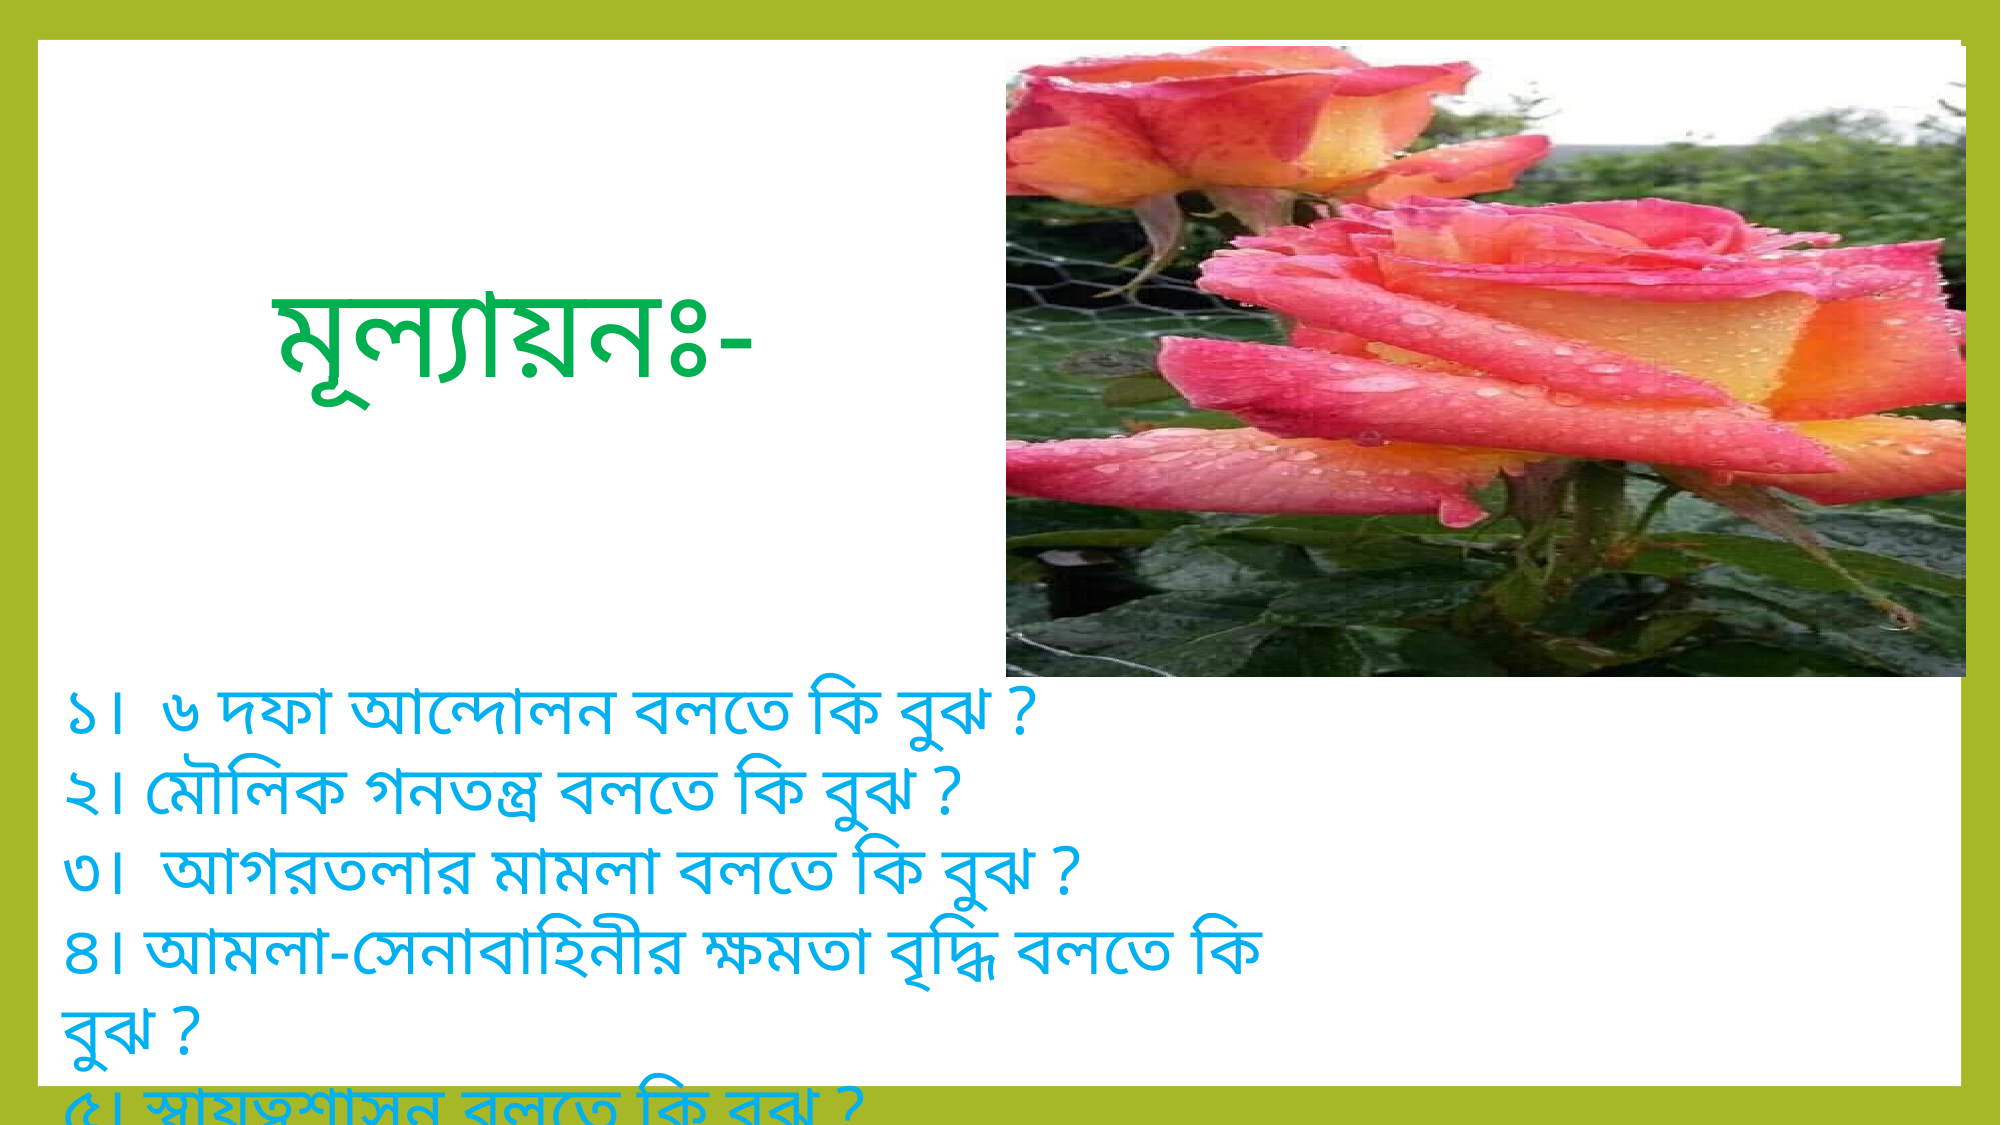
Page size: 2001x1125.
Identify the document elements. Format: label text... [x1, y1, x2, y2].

picture [1006, 46, 1967, 678]
text_box ১। ৬ দফা আন্দোলন বলতে কি বুঝ ? ২। মৌলিক গনতন্ত্র বলতে কি বুঝ ? ৩। আগরতলার মামলা বলতে কি বুঝ ? ৪। আমলা-সেনাবাহিনীর ক্ষমতা বৃদ্ধি বলতে কি বুঝ ? ৫। স্বায়ত্বশাসন বলতে কি বুঝ ? [47, 660, 1341, 1125]
text_box মূল্যায়নঃ- [47, 244, 982, 410]
